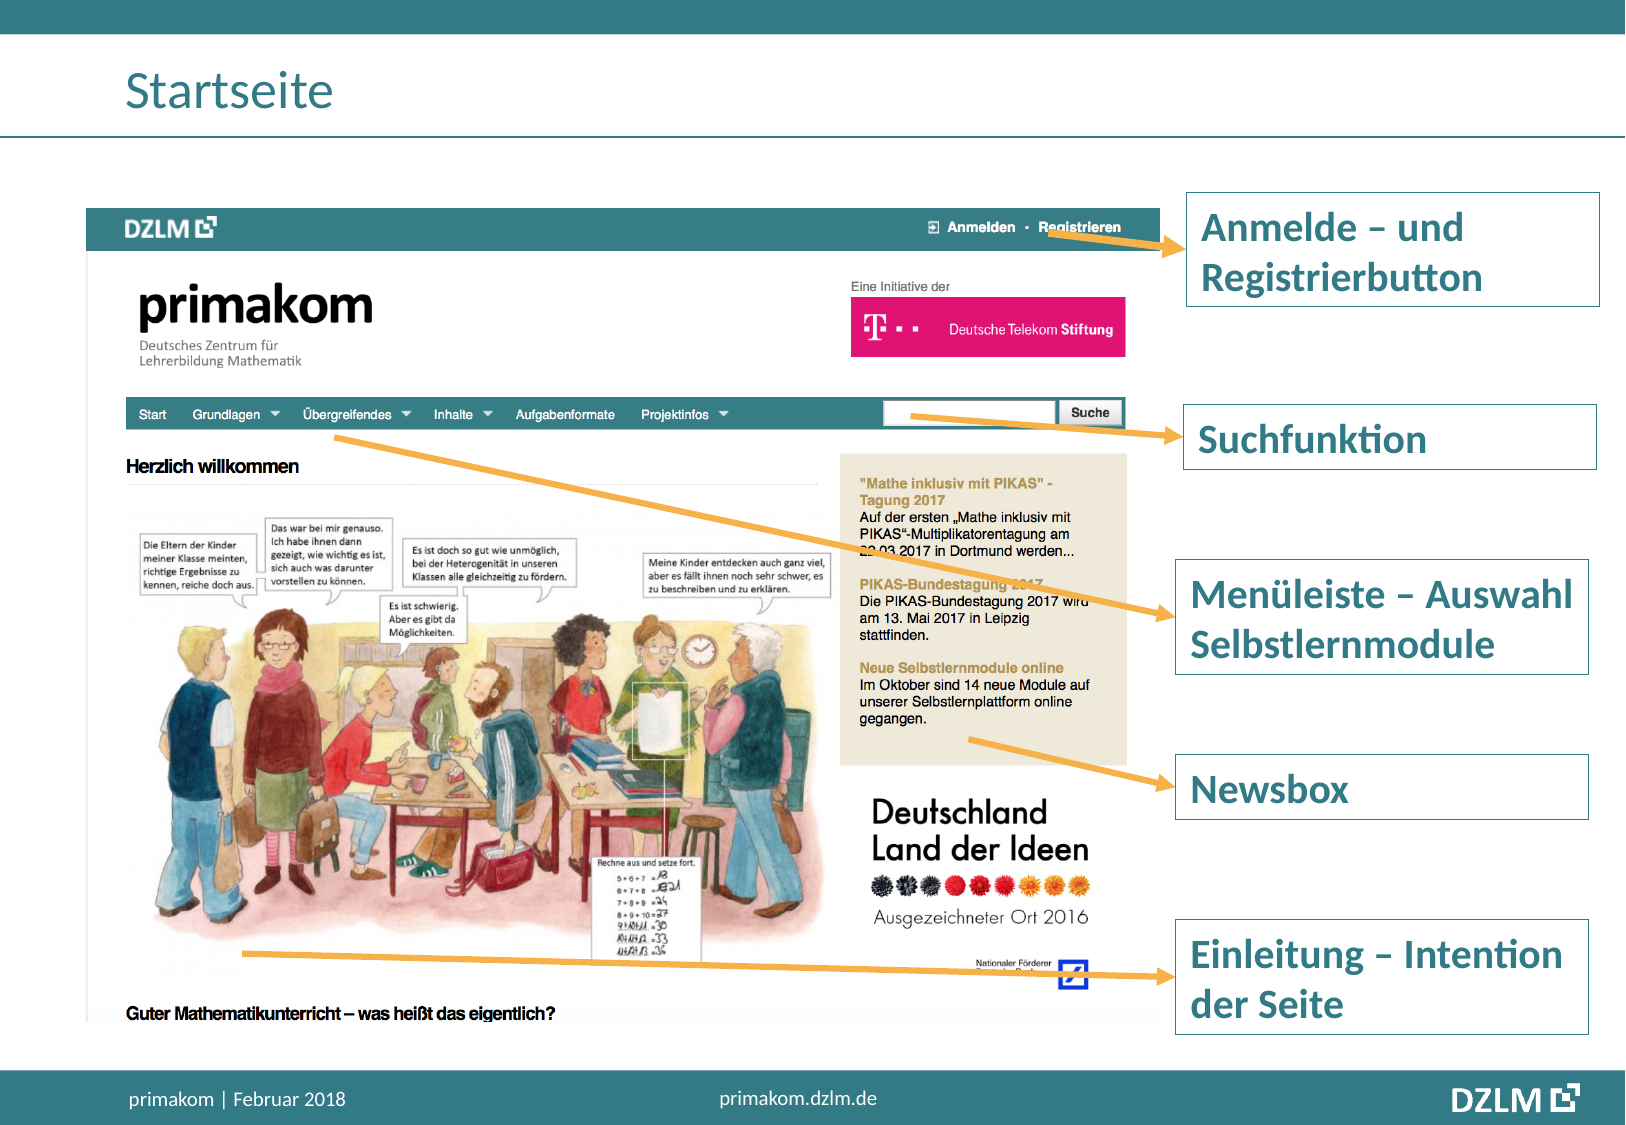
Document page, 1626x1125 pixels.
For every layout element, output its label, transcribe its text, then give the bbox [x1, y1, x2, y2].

text_box Menüleiste – Auswahl Selbstlernmodule [1175, 559, 1589, 675]
text_box Suchfunktion [1183, 404, 1597, 470]
text_box Anmelde – und Registrierbutton [1186, 192, 1600, 307]
text_box Einleitung – Intention der Seite [1175, 919, 1589, 1035]
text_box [241, 953, 1176, 978]
title Startseite [110, 46, 1512, 128]
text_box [910, 415, 1184, 438]
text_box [1048, 232, 1187, 251]
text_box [333, 436, 1176, 618]
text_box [968, 738, 1176, 788]
text_box Newsbox [1175, 754, 1589, 820]
picture [85, 208, 1160, 1022]
